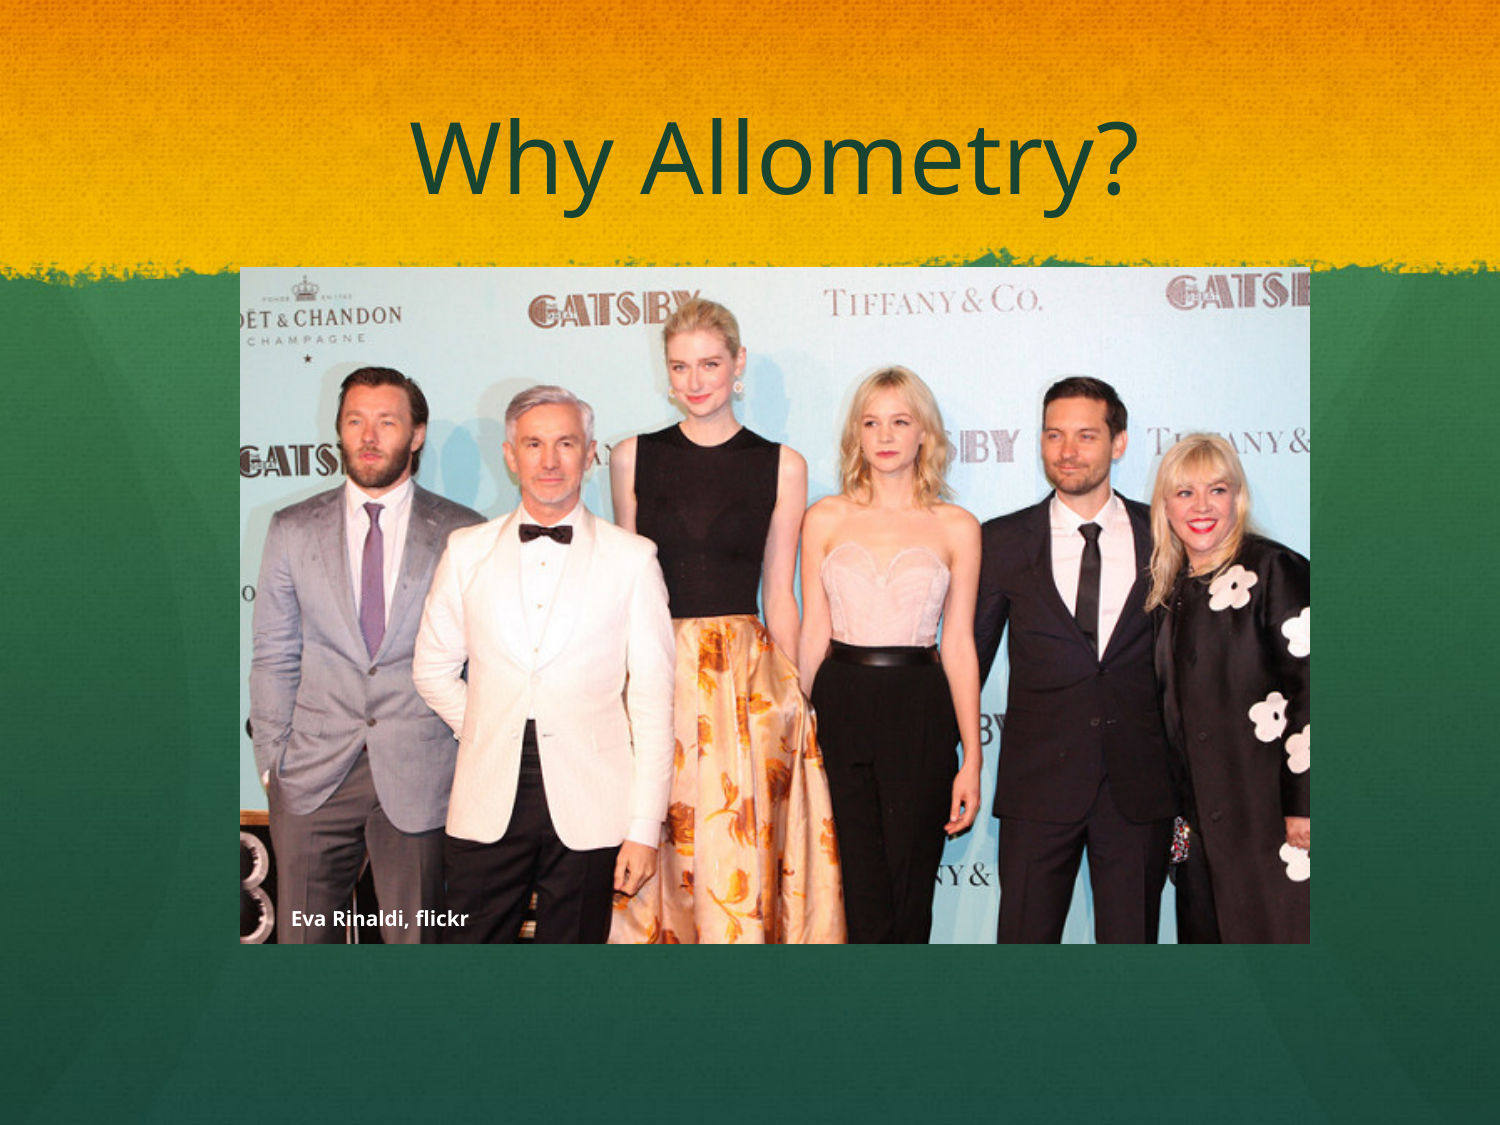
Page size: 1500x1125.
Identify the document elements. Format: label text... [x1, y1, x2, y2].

picture [0, 0, 1500, 1125]
text_box Why Allometry? [150, 37, 1400, 271]
